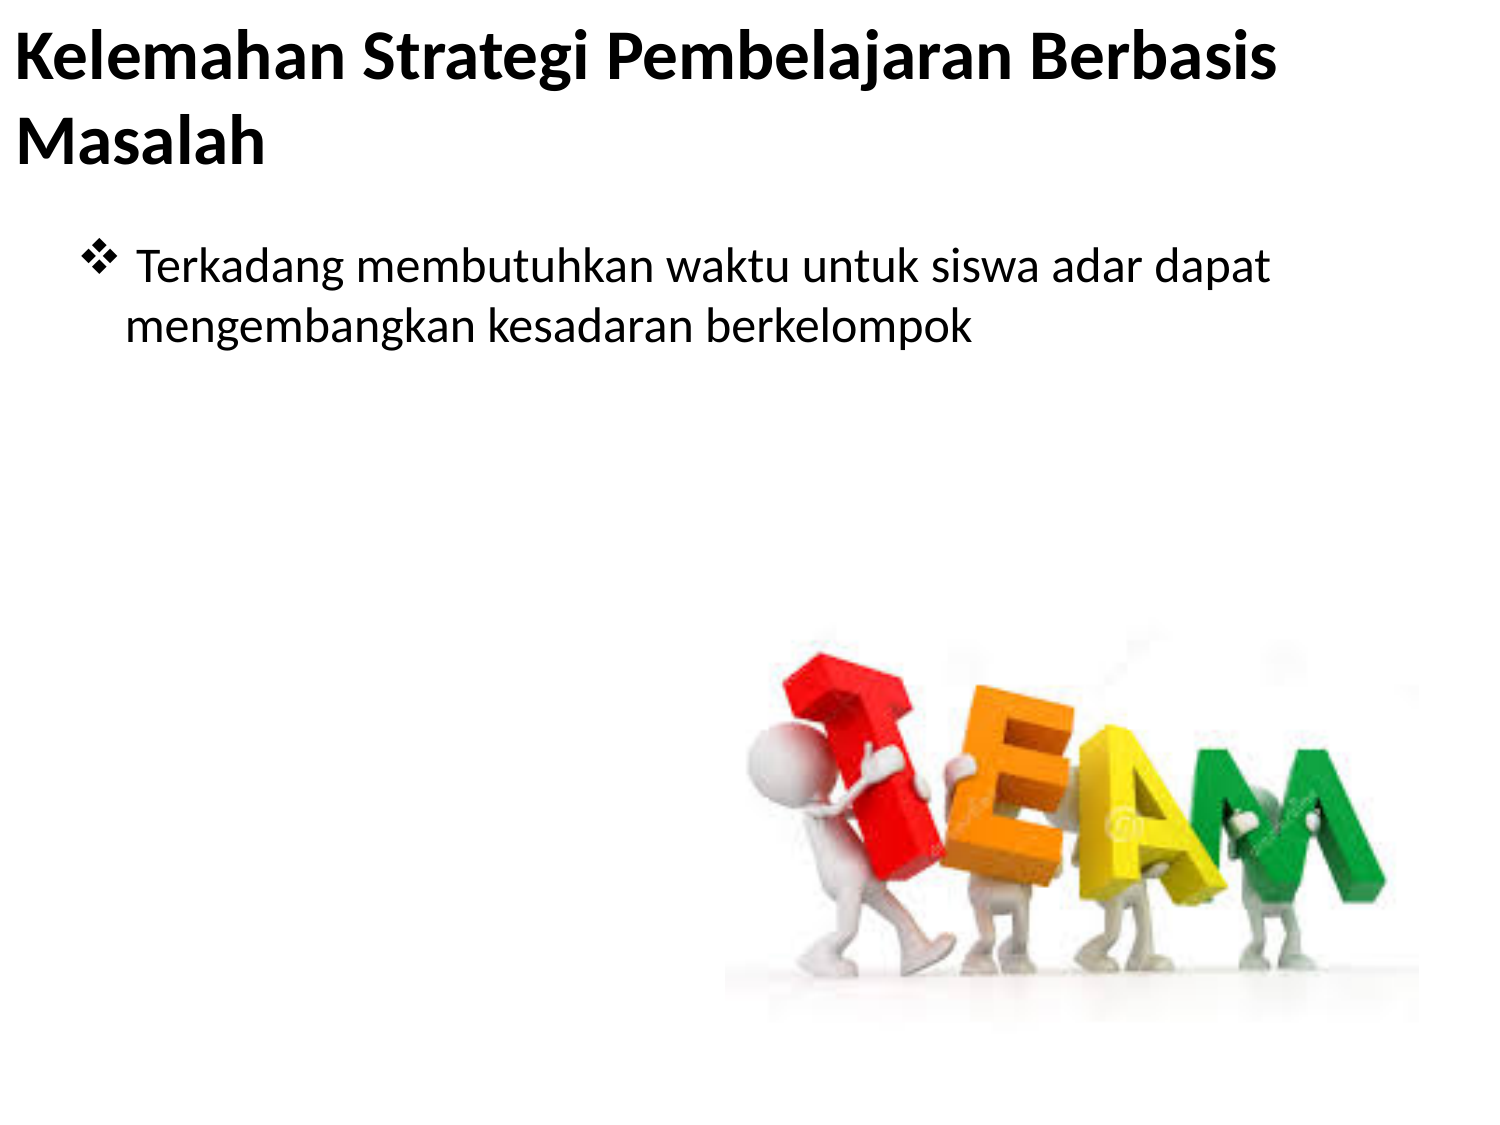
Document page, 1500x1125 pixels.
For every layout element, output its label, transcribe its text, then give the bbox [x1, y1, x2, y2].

picture [724, 574, 1432, 1034]
text_box Terkadang membutuhkan waktu untuk siswa adar dapat mengembangkan kesadaran berkelompok [62, 224, 1500, 645]
title Kelemahan Strategi Pembelajaran Berbasis Masalah [0, 0, 1500, 188]
